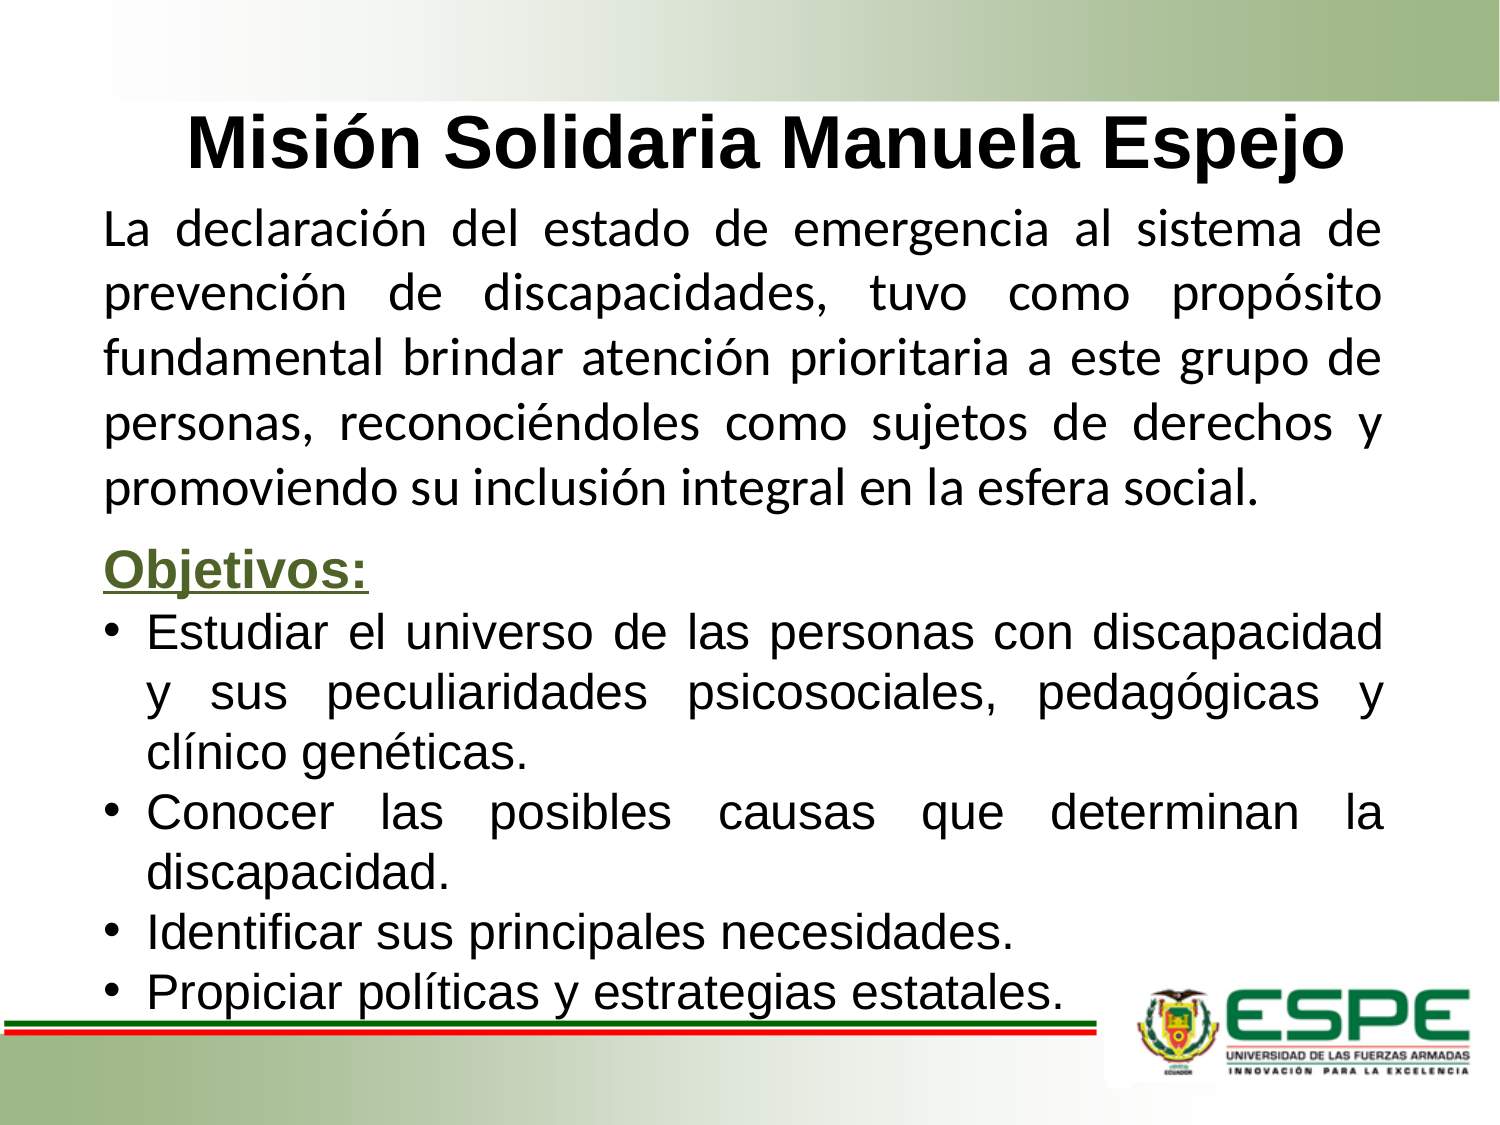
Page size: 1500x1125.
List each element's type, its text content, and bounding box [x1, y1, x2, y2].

picture [0, 0, 1500, 1125]
text_box Objetivos: Estudiar el universo de las personas con discapacidad y sus peculiaridades psicosociales, pedagógicas y clínico genéticas. Conocer las posibles causas que determinan la discapacidad. Identificar sus principales necesidades. Propiciar políticas y estrategias estatales. [88, 527, 1400, 1027]
text_box La declaración del estado de emergencia al sistema de prevención de discapacidades, tuvo como propósito fundamental brindar atención prioritaria a este grupo de personas, reconociéndoles como sujetos de derechos y promoviendo su inclusión integral en la esfera social. [88, 184, 1400, 524]
title Misión Solidaria Manuela Espejo [76, 77, 1427, 207]
